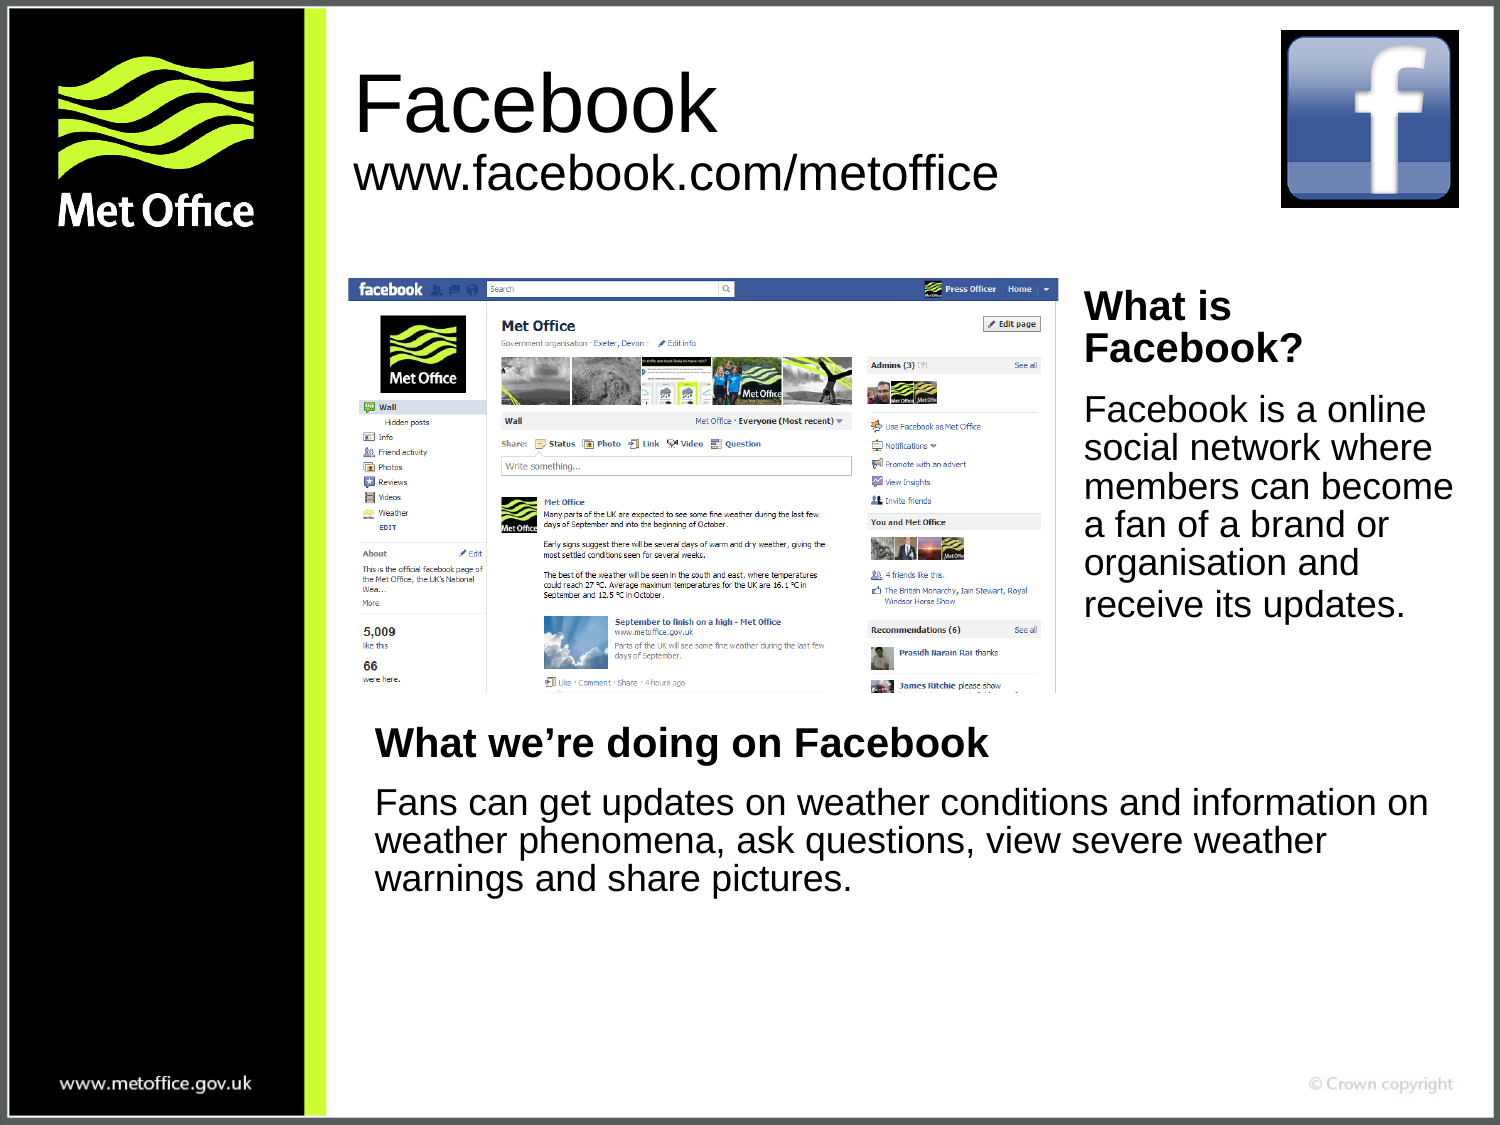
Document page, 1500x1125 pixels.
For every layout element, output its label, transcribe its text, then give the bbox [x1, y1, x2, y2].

text_box What is Facebook? Facebook is a online social network where members can become a fan of a brand or organisation and receive its updates. [1068, 278, 1471, 633]
title Facebook www.facebook.com/metoffice [338, 57, 1483, 283]
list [348, 278, 1059, 693]
picture [2, 2, 1498, 1123]
text_box What we’re doing on Facebook Fans can get updates on weather conditions and information on weather phenomena, ask questions, view severe weather warnings and share pictures. [360, 715, 1447, 907]
